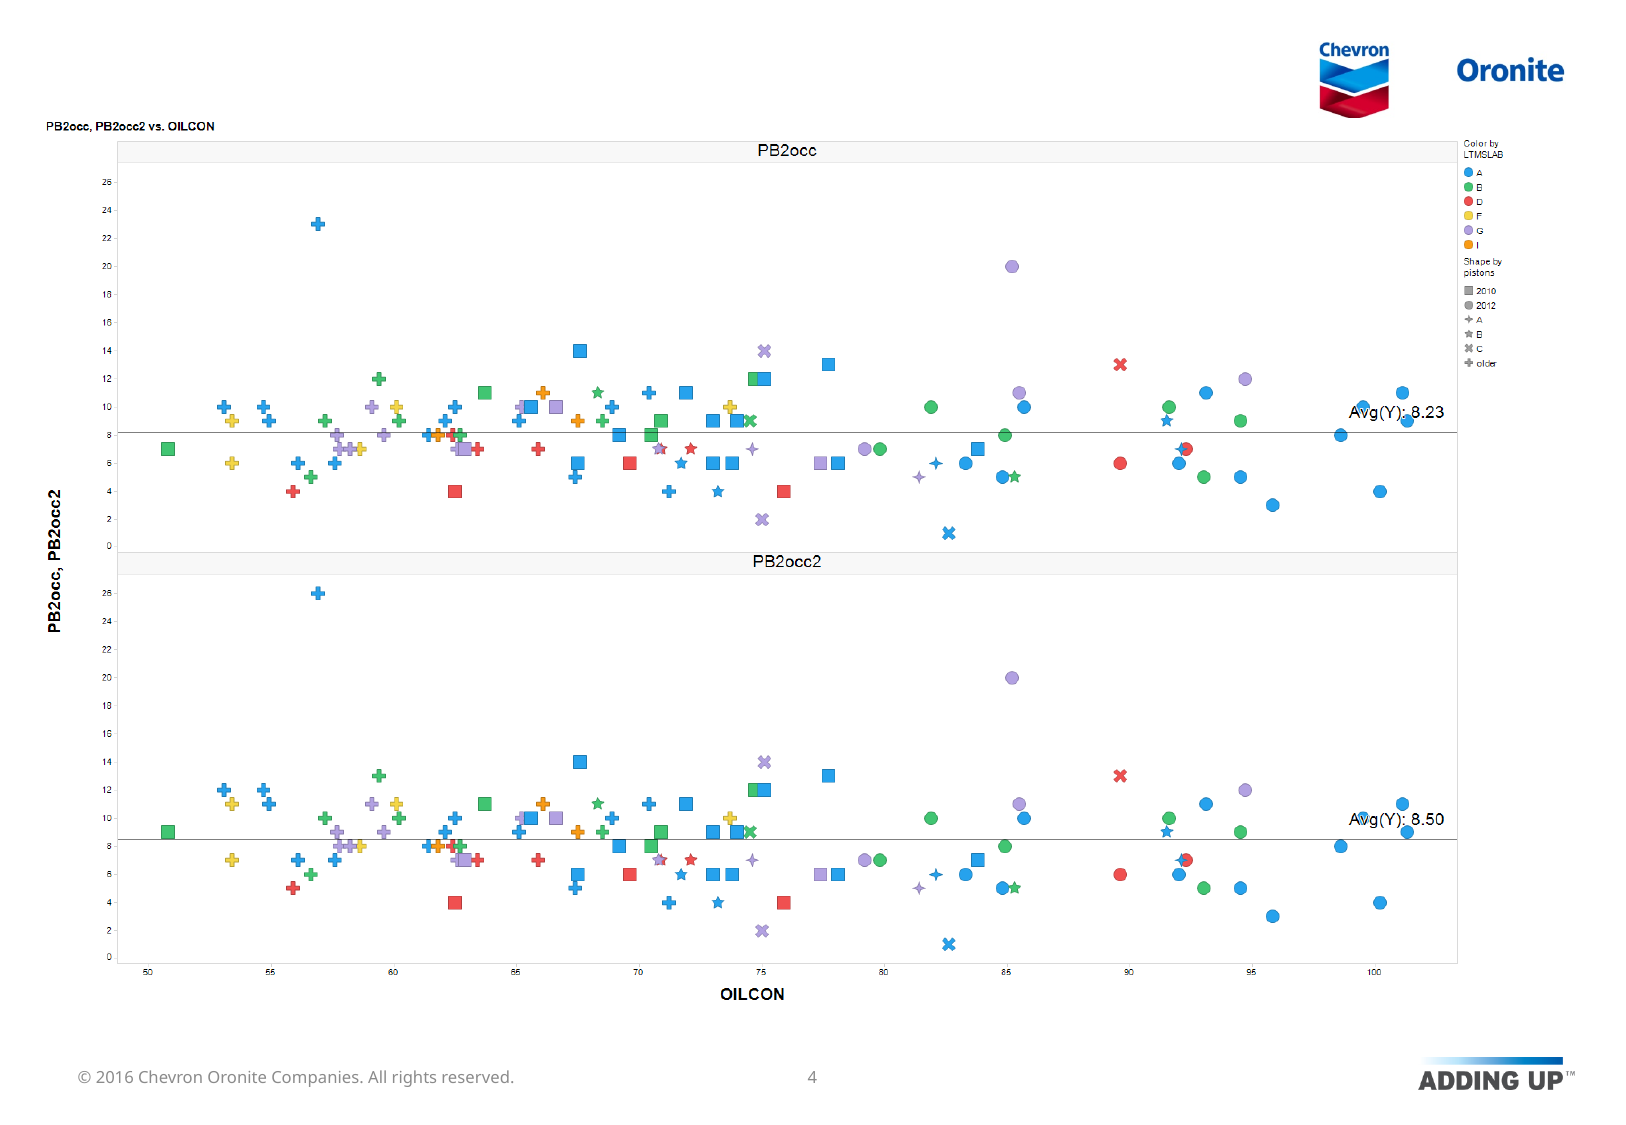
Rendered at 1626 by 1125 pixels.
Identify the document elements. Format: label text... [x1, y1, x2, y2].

footer © 2016 Chevron Oronite Companies. All rights reserved. [62, 1048, 598, 1109]
slide_number 4 [622, 1048, 1003, 1109]
picture [43, 41, 1582, 1007]
picture [1418, 1057, 1575, 1090]
